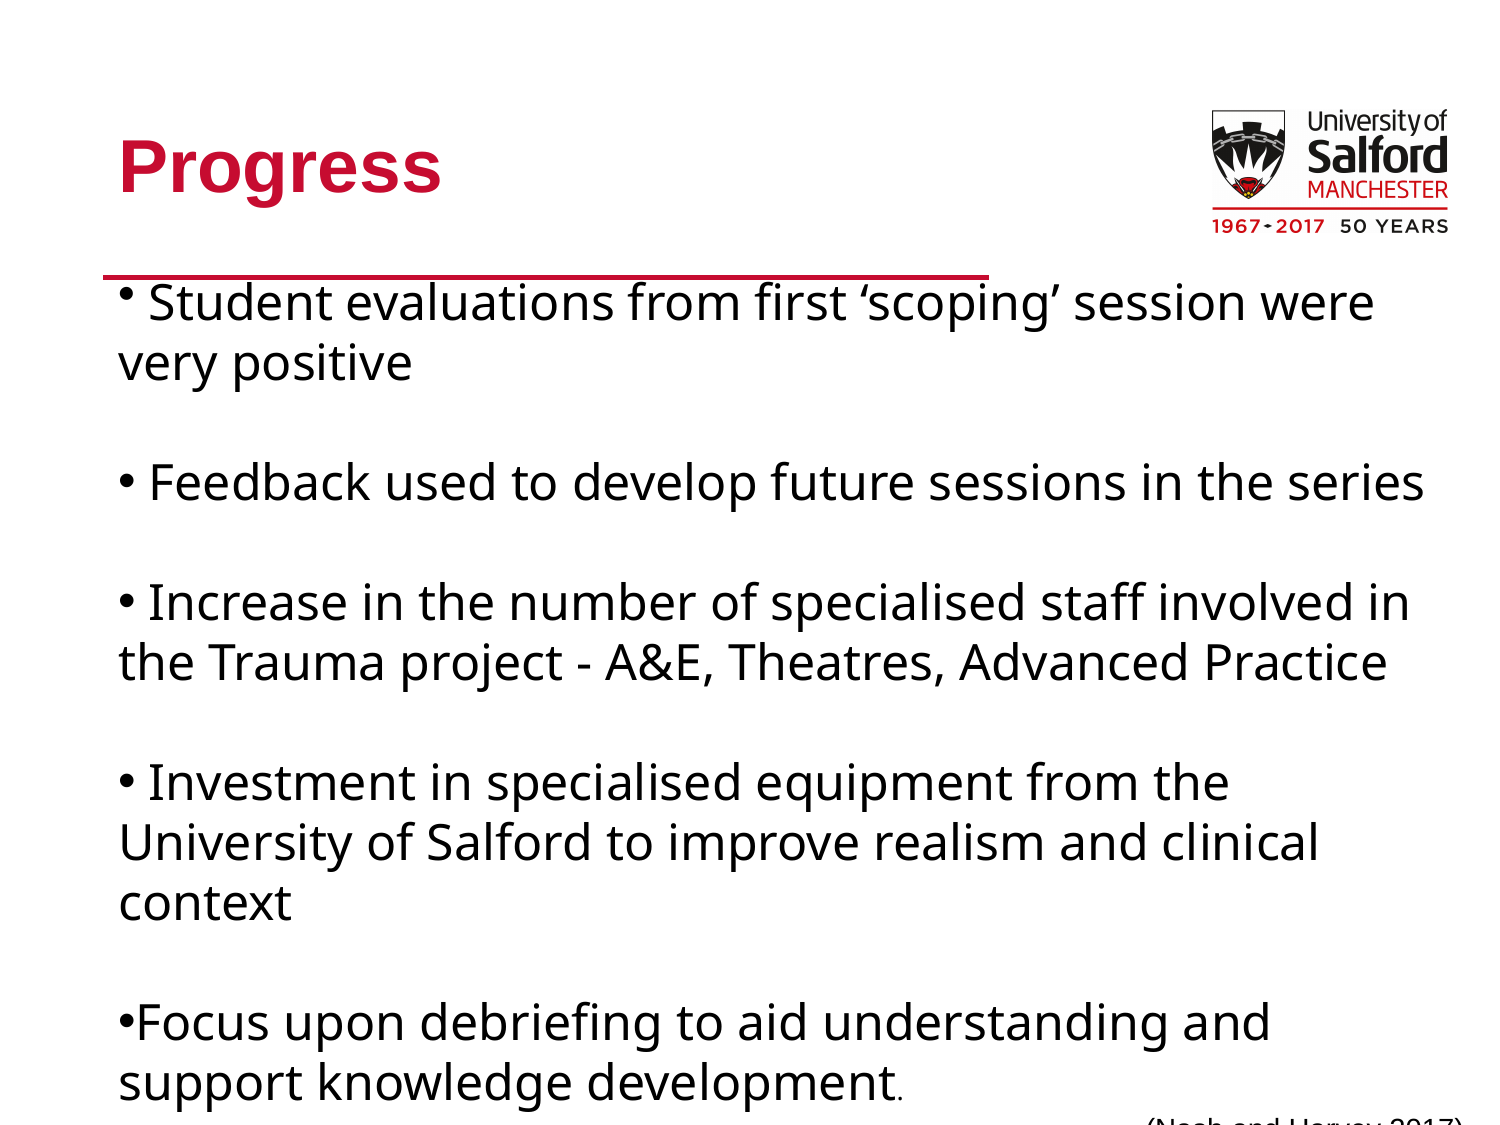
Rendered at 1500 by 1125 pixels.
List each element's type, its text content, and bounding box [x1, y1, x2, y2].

picture [1212, 109, 1448, 224]
title Progress [103, 59, 1193, 224]
list Student evaluations from first ‘scoping’ session were very positive Feedback used to develop future sessions in the series Increase in the number of specialised staff involved in the Trauma project - A&E, Theatres, Advanced Practice Investment in specialised equipment from the University of Salford to improve realism and clinical context Focus upon debriefing to aid understanding and support knowledge development. (Nash and Harvey 2017) [103, 224, 1480, 1125]
